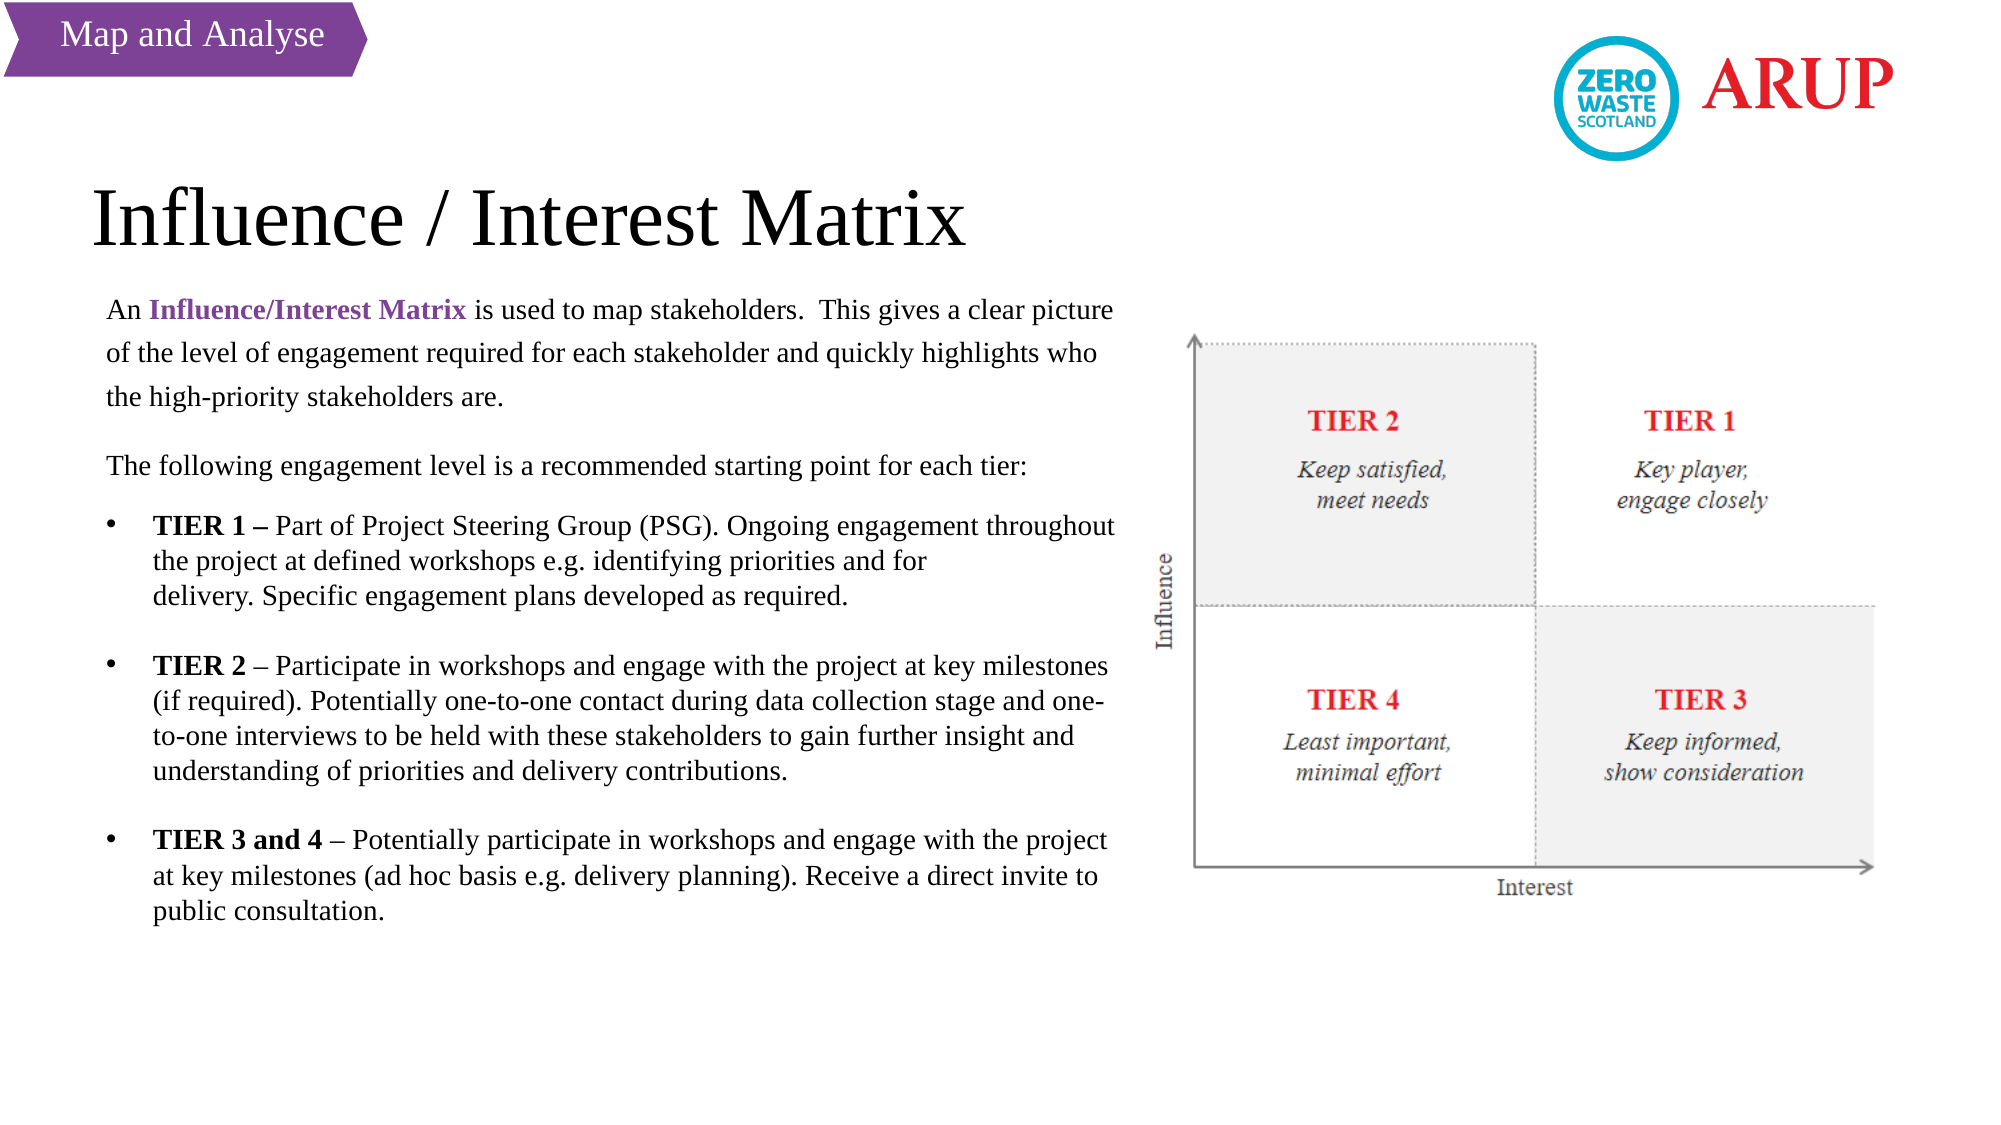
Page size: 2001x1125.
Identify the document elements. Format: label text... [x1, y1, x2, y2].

text_box An Influence/Interest Matrix is used to map stakeholders. This gives a clear picture of the level of engagement required for each stakeholder and quickly highlights who the high-priority stakeholders are. The following engagement level is a recommended starting point for each tier: TIER 1 – Part of Project Steering Group (PSG). Ongoing engagement throughout the project at defined workshops e.g. identifying priorities and for delivery. Specific engagement plans developed as required. TIER 2 – Participate in workshops and engage with the project at key milestones (if required). Potentially one-to-one contact during data collection stage and one-to-one interviews to be held with these stakeholders to gain further insight and understanding of priorities and delivery contributions. TIER 3 and 4 – Potentially participate in workshops and engage with the project at key milestones (ad hoc basis e.g. delivery planning). Receive a direct invite to public consultation. [91, 273, 1134, 934]
picture [1144, 300, 1909, 934]
picture [1554, 36, 1679, 161]
text_box Map and Analyse [0, 0, 371, 80]
picture [1702, 58, 1893, 109]
title Influence / Interest Matrix [91, 170, 1572, 258]
